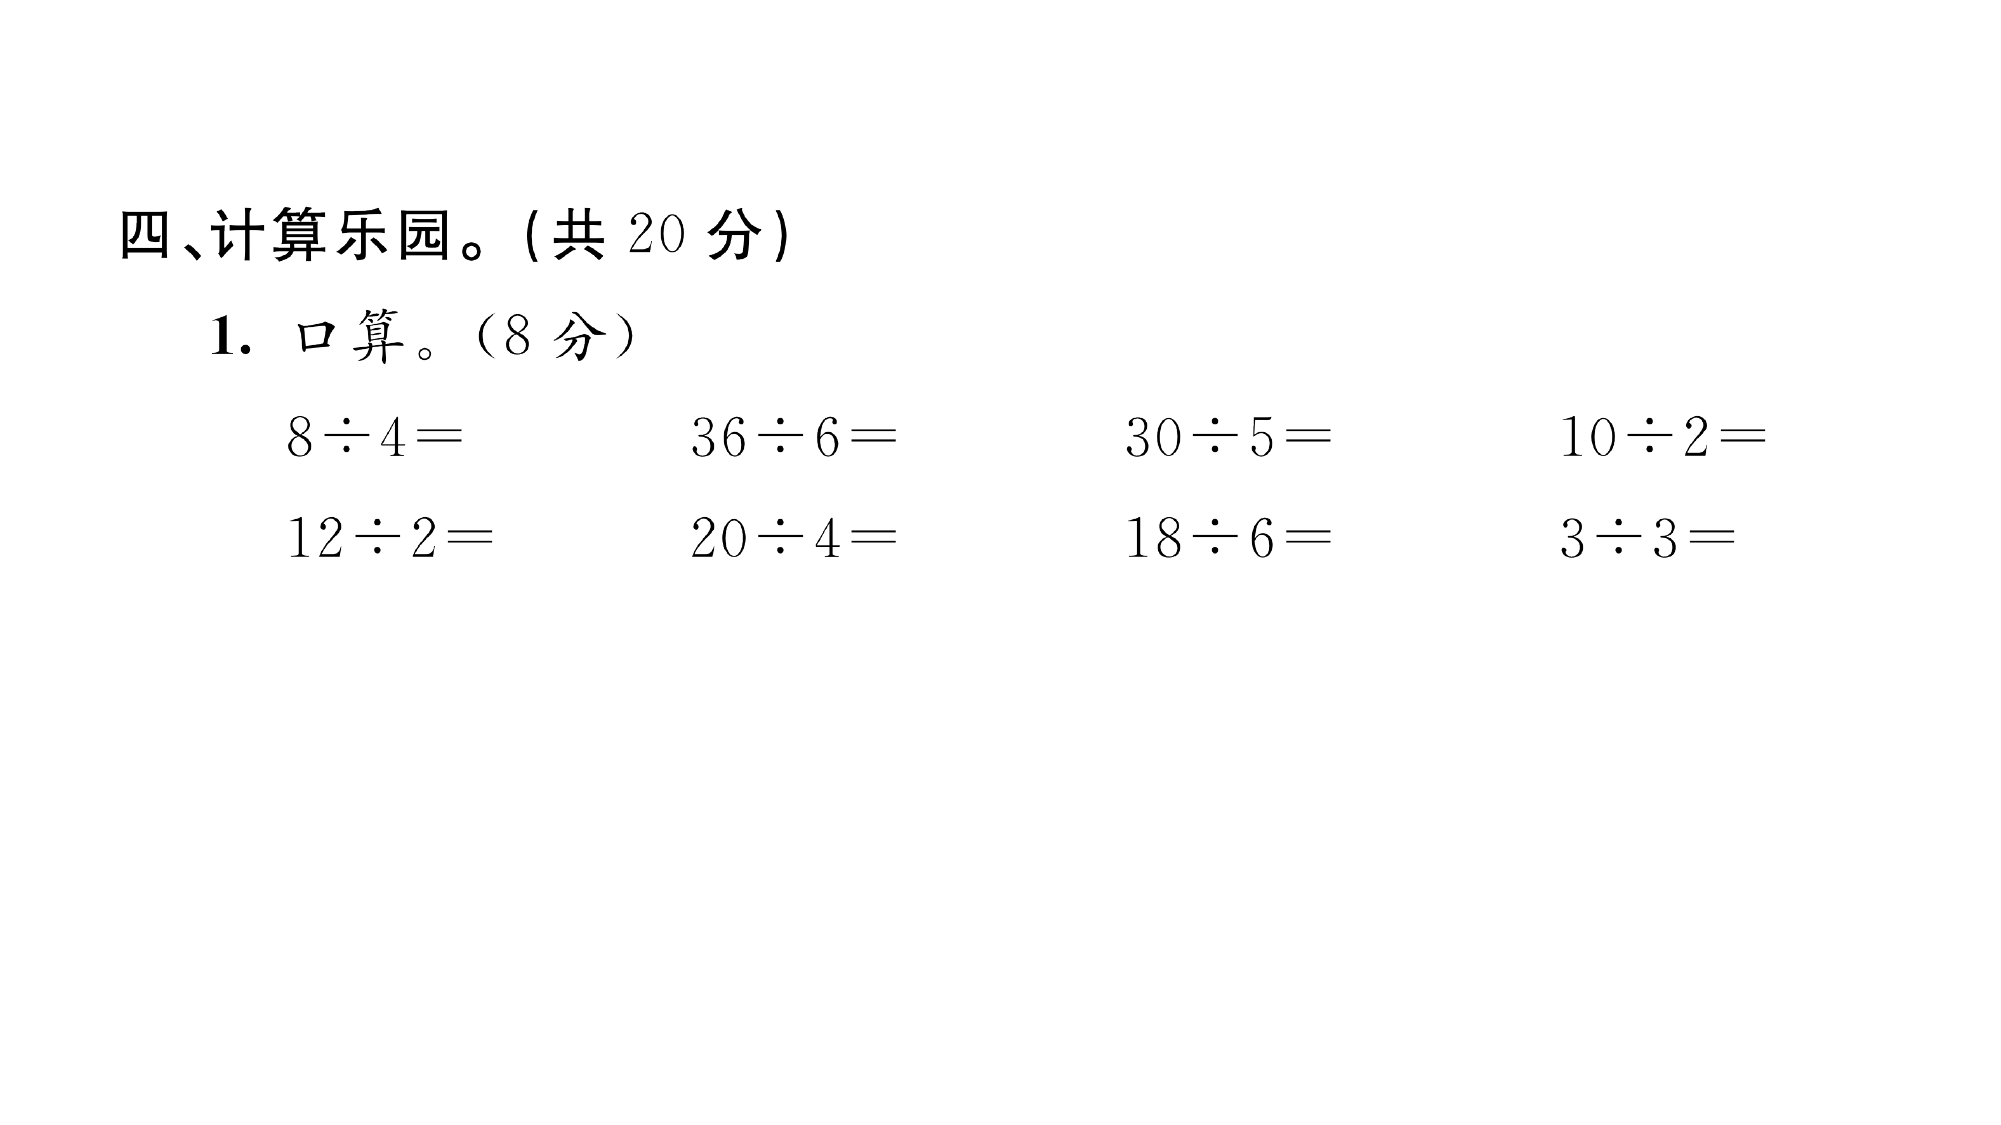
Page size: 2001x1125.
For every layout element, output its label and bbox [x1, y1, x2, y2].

picture [118, 177, 2000, 593]
